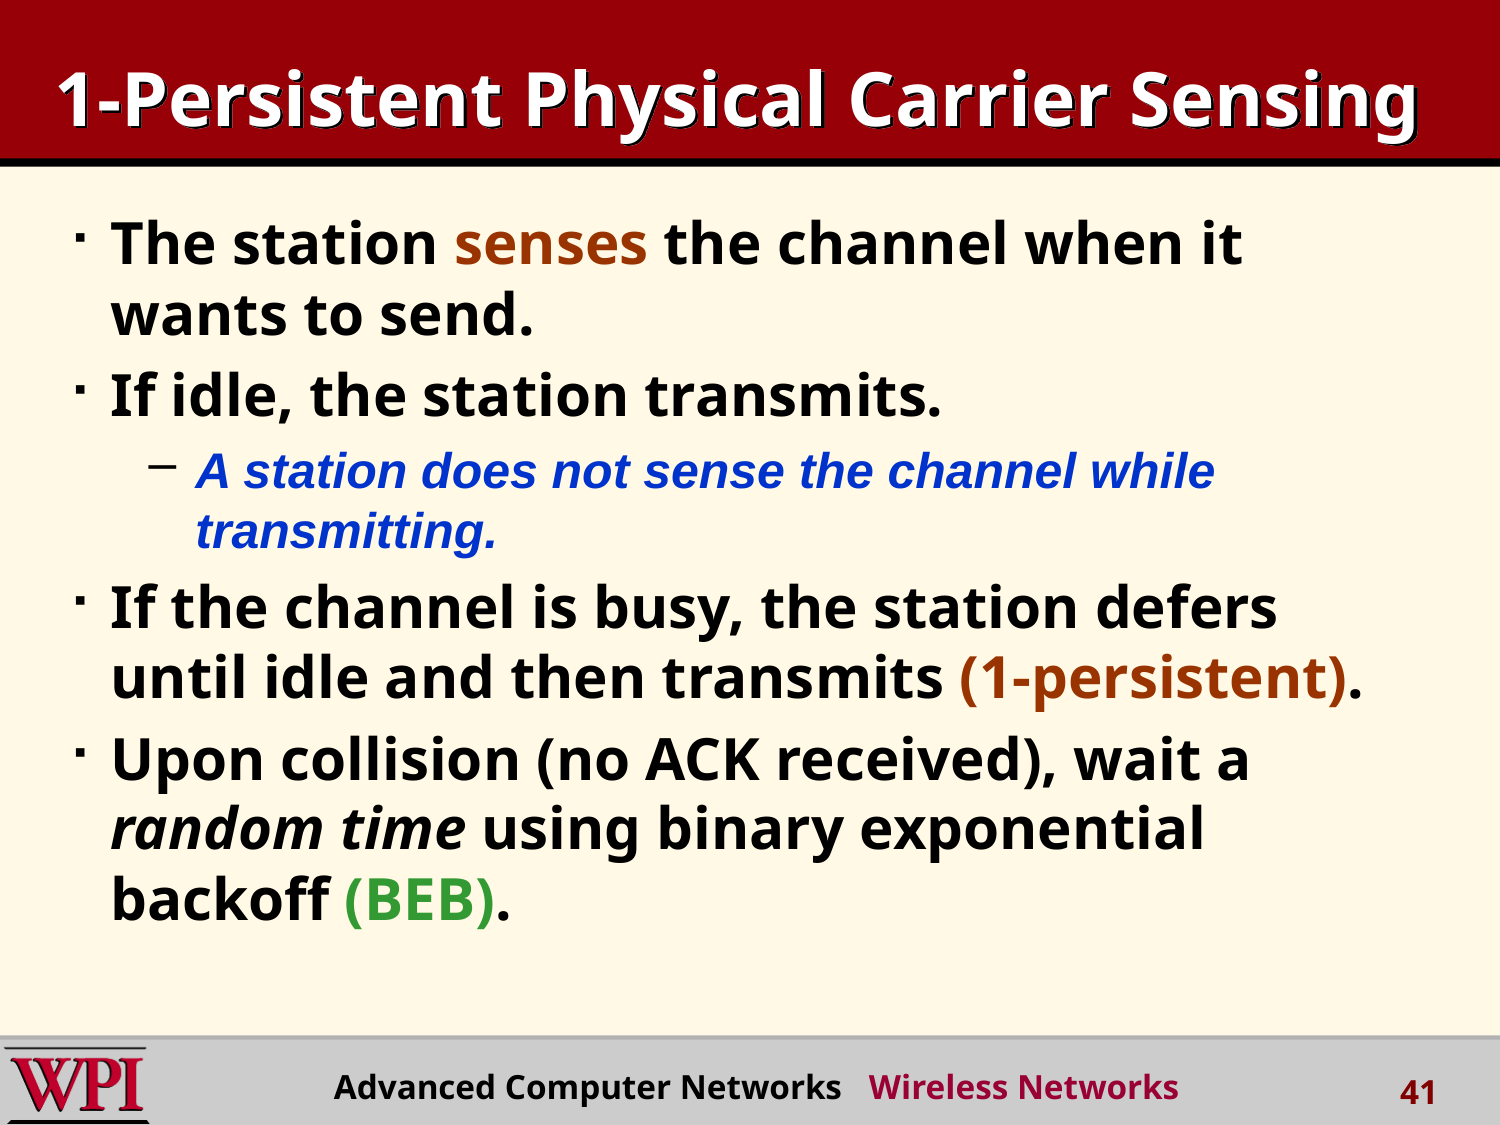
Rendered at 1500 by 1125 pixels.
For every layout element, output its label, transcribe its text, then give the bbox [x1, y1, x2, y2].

picture [0, 0, 1500, 158]
picture [0, 167, 1500, 1035]
footer Advanced Computer Networks Wireless Networks [210, 1058, 1304, 1107]
picture [0, 1040, 1500, 1125]
title 1-Persistent Physical Carrier Sensing [29, 18, 1471, 150]
slide_number 41 [1344, 1063, 1495, 1102]
list The station senses the channel when it wants to send. If idle, the station transmits. A station does not sense the channel while transmitting. If the channel is busy, the station defers until idle and then transmits (1-persistent). Upon collision (no ACK received), wait a random time using binary exponential backoff (BEB). [58, 198, 1388, 997]
